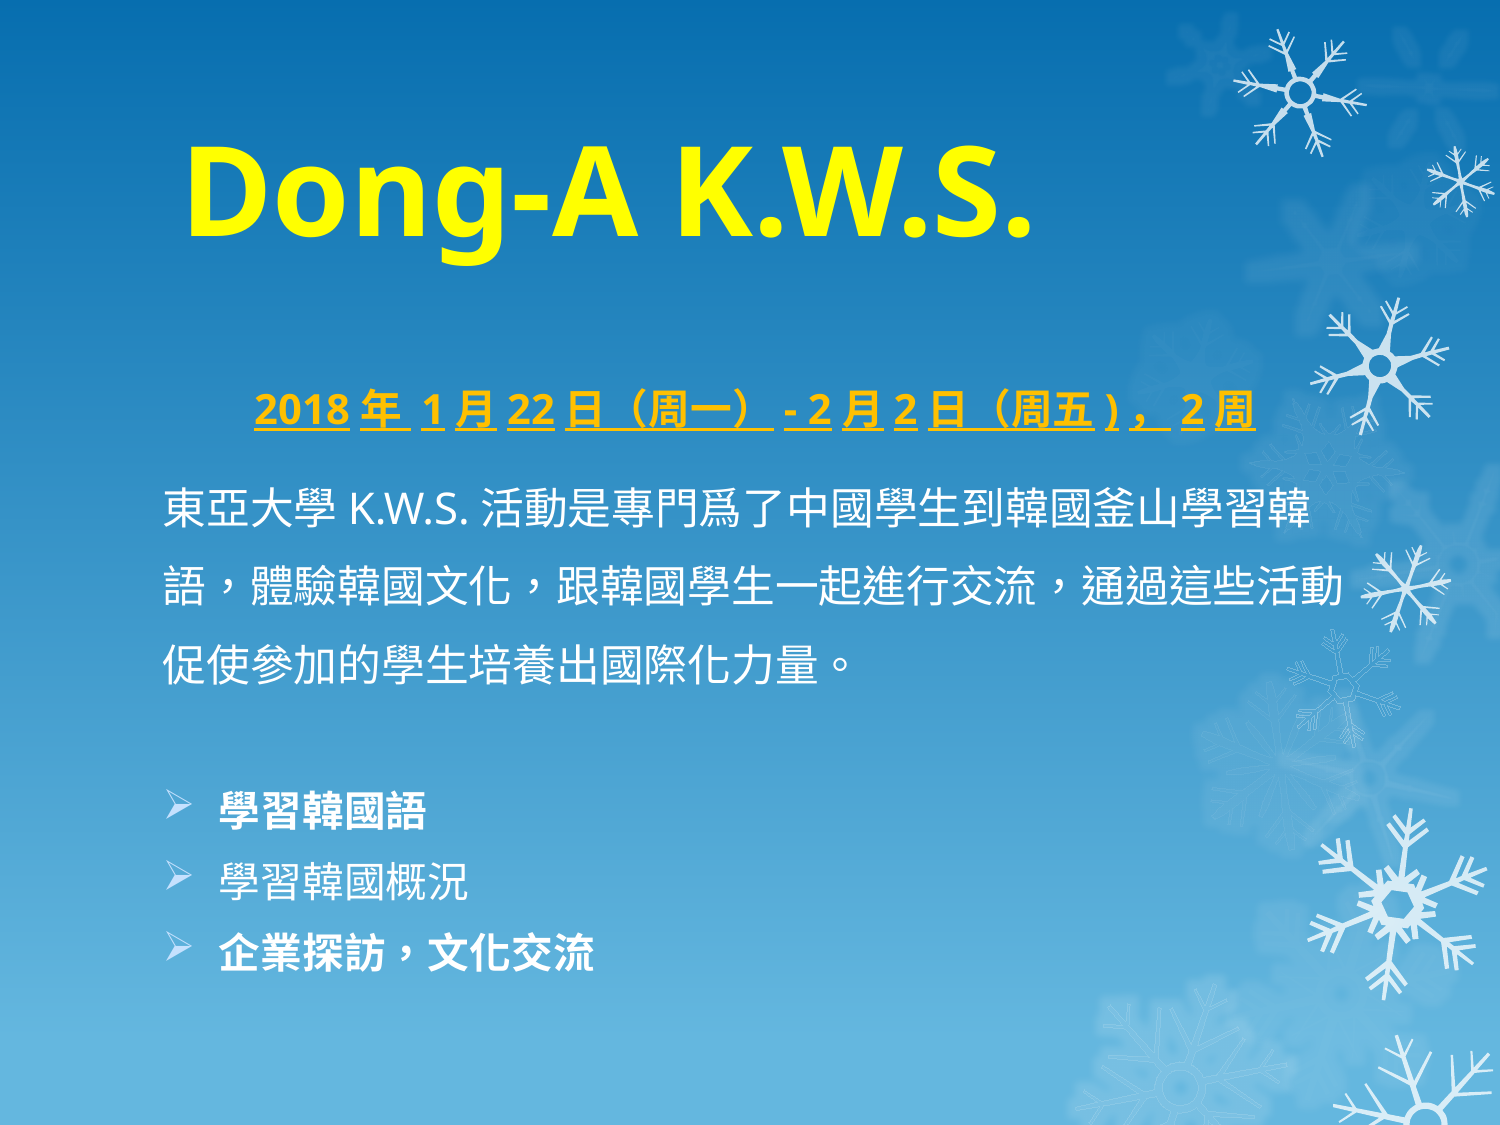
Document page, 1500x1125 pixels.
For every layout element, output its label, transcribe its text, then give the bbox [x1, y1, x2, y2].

title Dong-A K.W.S. [165, 110, 1335, 263]
list 2018年 1月22日（周一）- 2月2日（周五)，2周 東亞大學K.W.S.活動是專門爲了中國學生到韓國釜山學習韓語，體驗韓國文化，跟韓國學生一起進行交流，通過這些活動促使參加的學生培養出國際化力量。 學習韓國語 學習韓國概況 企業探訪，文化交流 [147, 397, 1363, 964]
